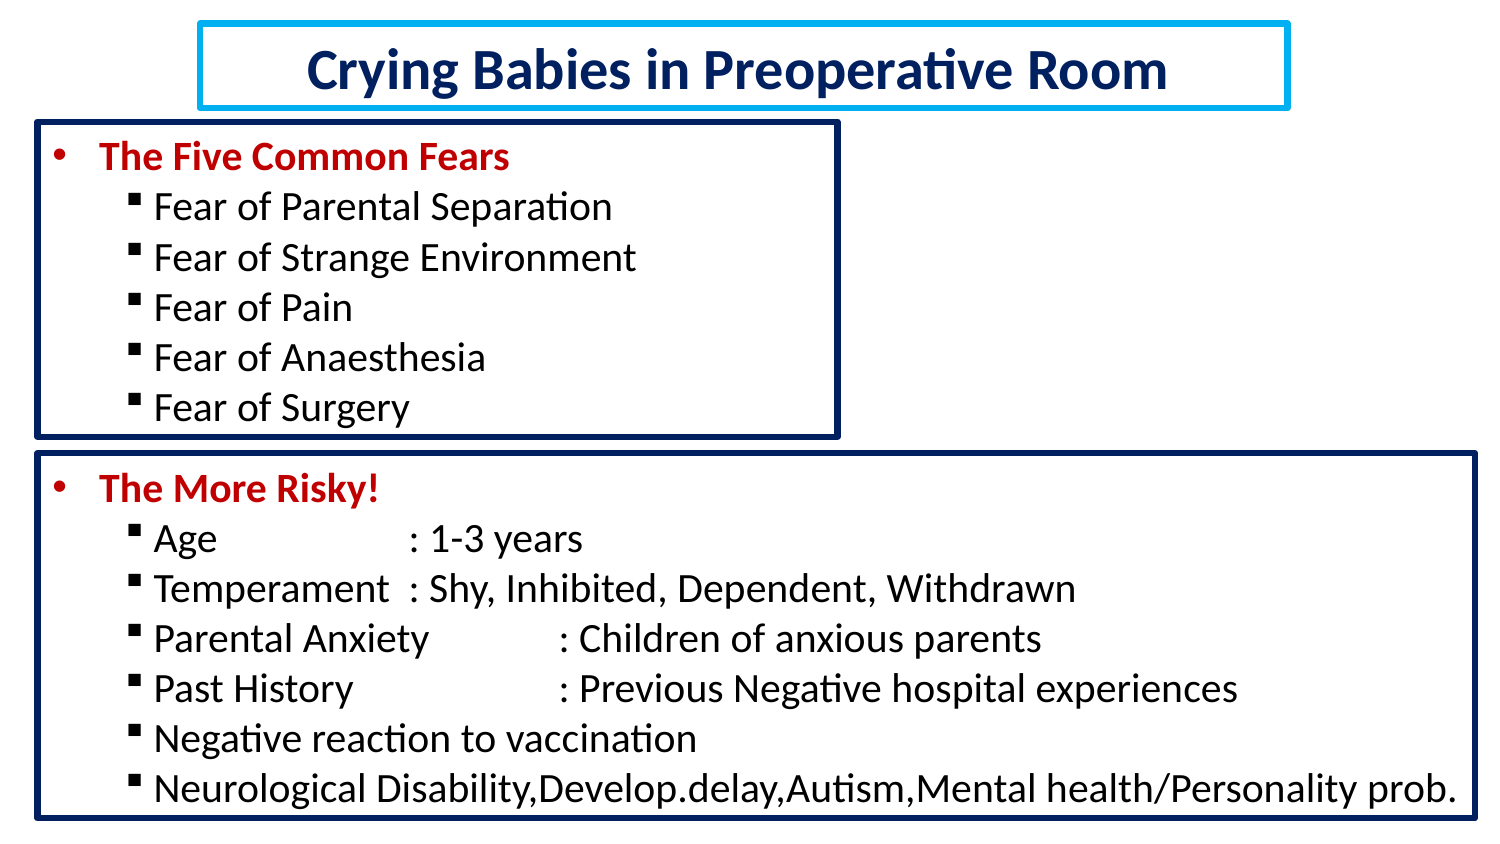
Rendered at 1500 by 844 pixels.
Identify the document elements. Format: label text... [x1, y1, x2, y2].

text_box The Five Common Fears Fear of Parental Separation Fear of Strange Environment Fear of Pain Fear of Anaesthesia Fear of Surgery [37, 121, 838, 437]
text_box The More Risky! Age : 1-3 years Temperament : Shy, Inhibited, Dependent, Withdrawn Parental Anxiety : Children of anxious parents Past History : Previous Negative hospital experiences Negative reaction to vaccination Neurological Disability,Develop.delay,Autism,Mental health/Personality prob. [37, 453, 1475, 819]
text_box Crying Babies in Preoperative Room [200, 23, 1288, 109]
